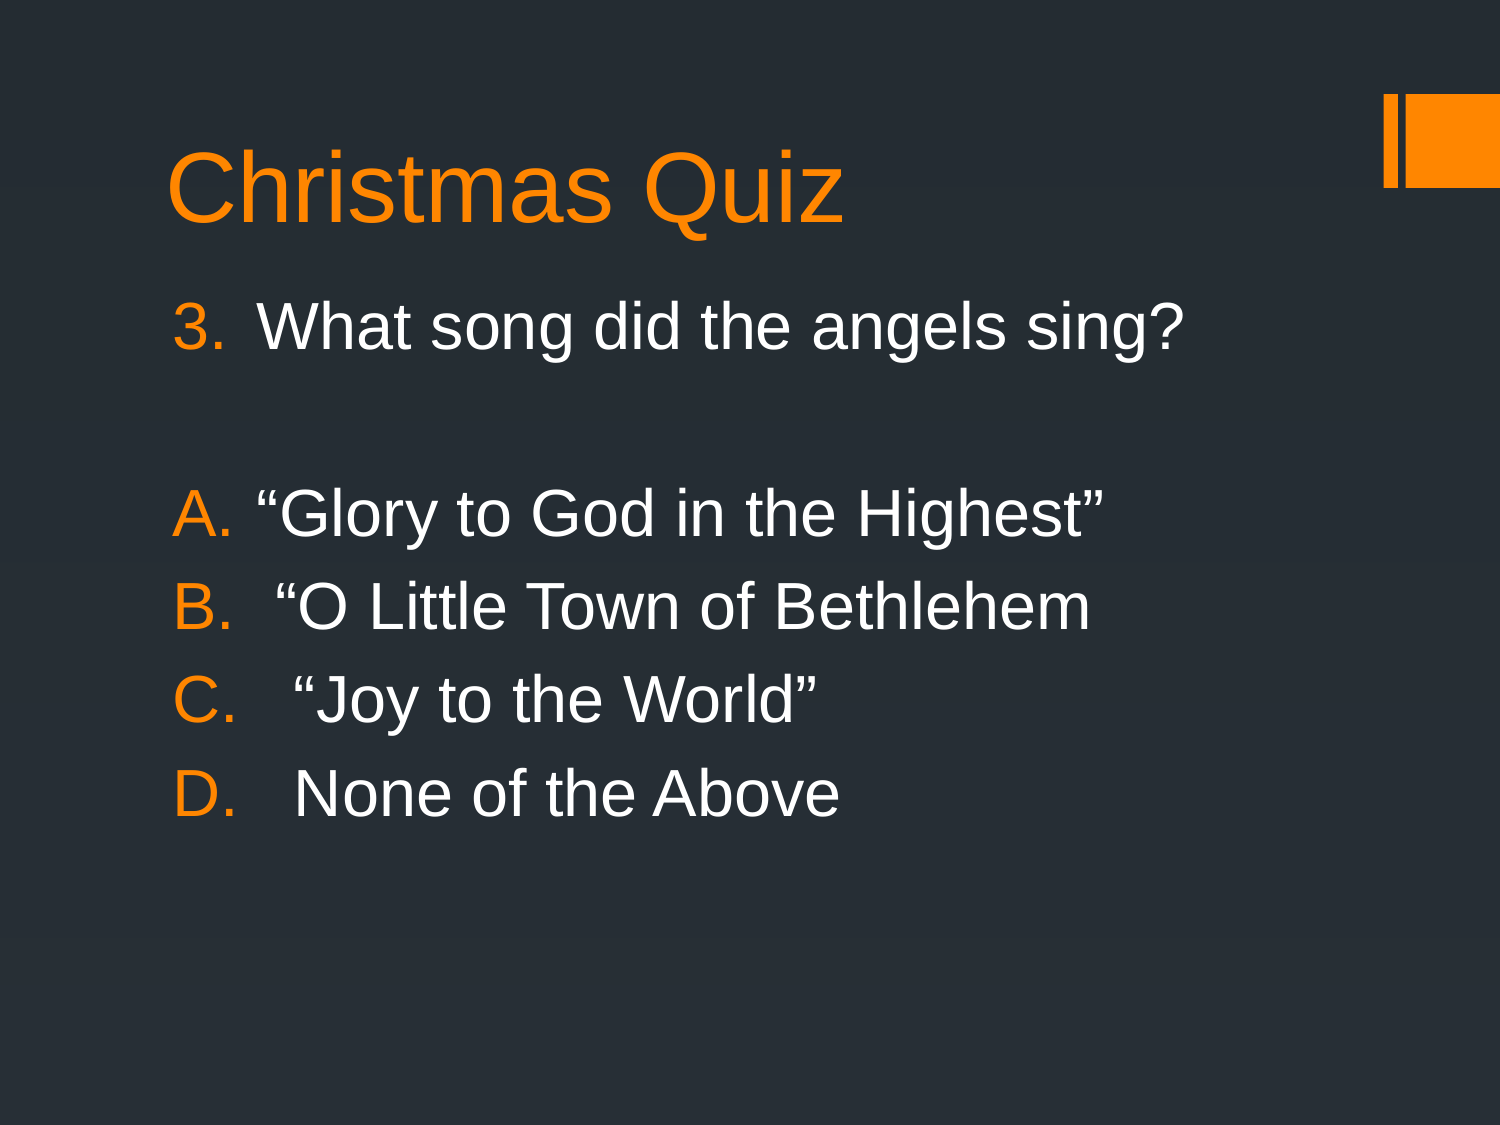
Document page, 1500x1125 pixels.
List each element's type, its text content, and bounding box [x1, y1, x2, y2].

title Christmas Quiz [150, 62, 1350, 250]
list What song did the angels sing? “Glory to God in the Highest” “O Little Town of Bethlehem “Joy to the World” None of the Above [150, 275, 1350, 1035]
